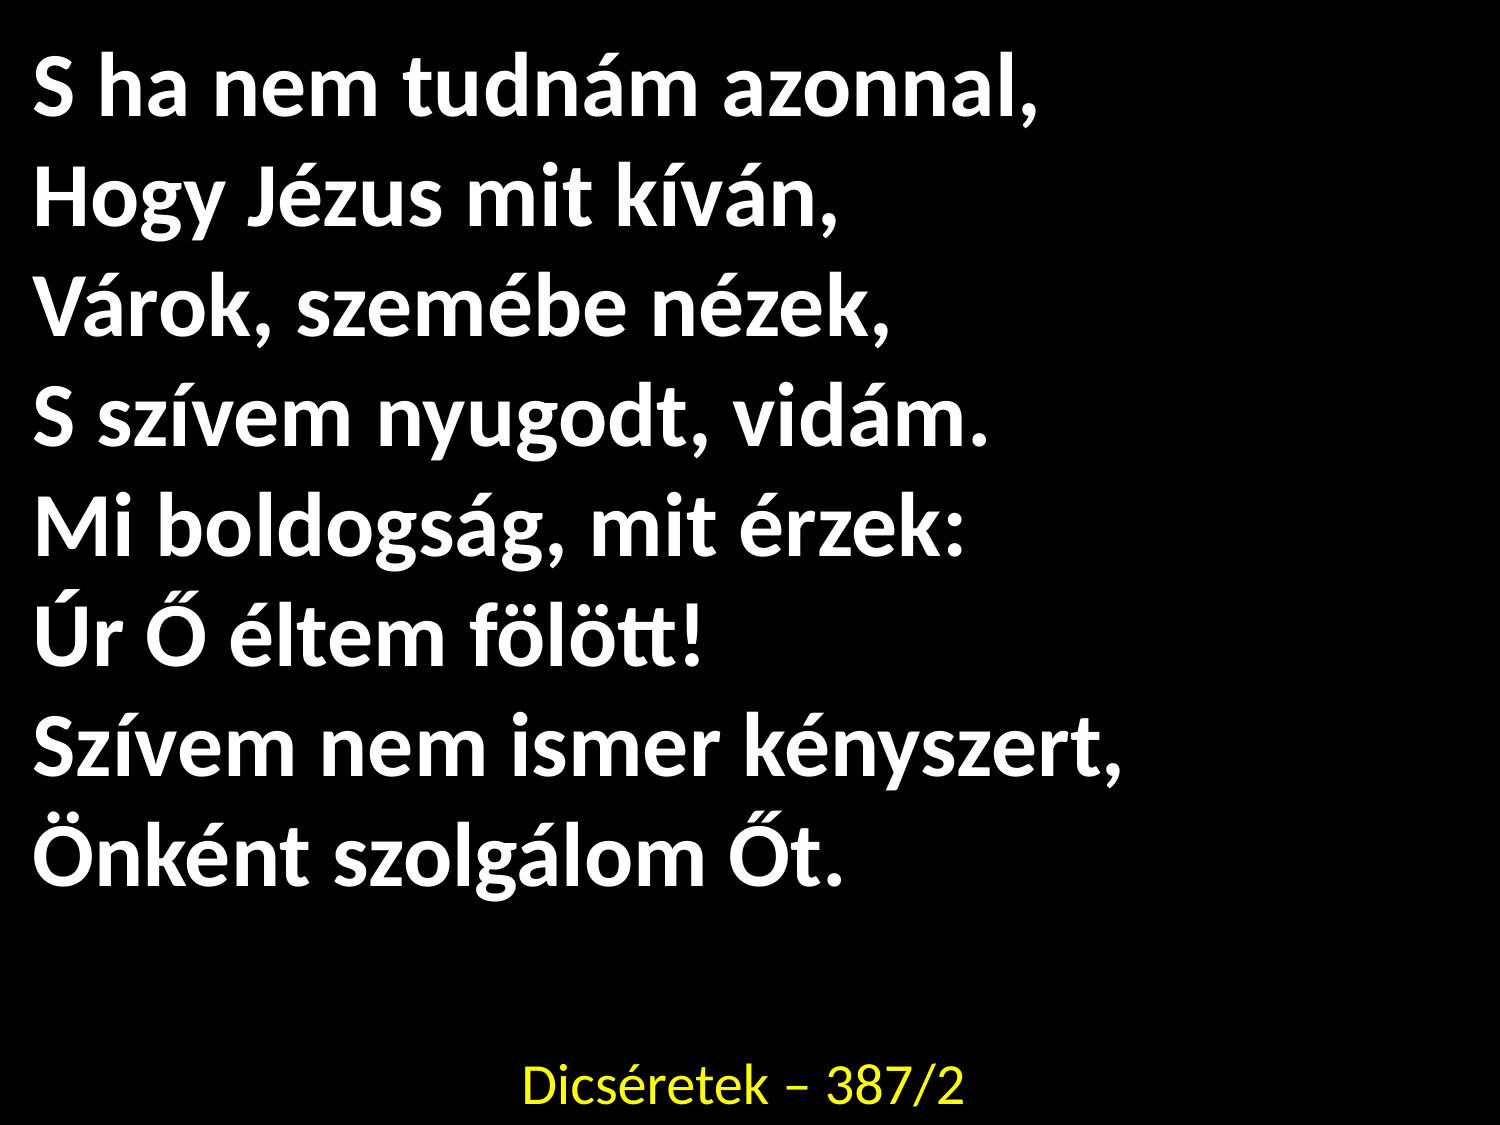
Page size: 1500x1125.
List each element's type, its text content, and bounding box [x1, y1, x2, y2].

text_box Dicséretek – 387/2 [0, 1039, 1500, 1124]
title S ha nem tudnám azonnal, Hogy Jézus mit kíván, Várok, szemébe nézek, S szívem nyugodt, vidám. Mi boldogság, mit érzek: Úr Ő éltem fölött! Szívem nem ismer kényszert, Önként szolgálom Őt. [17, 17, 1477, 1039]
